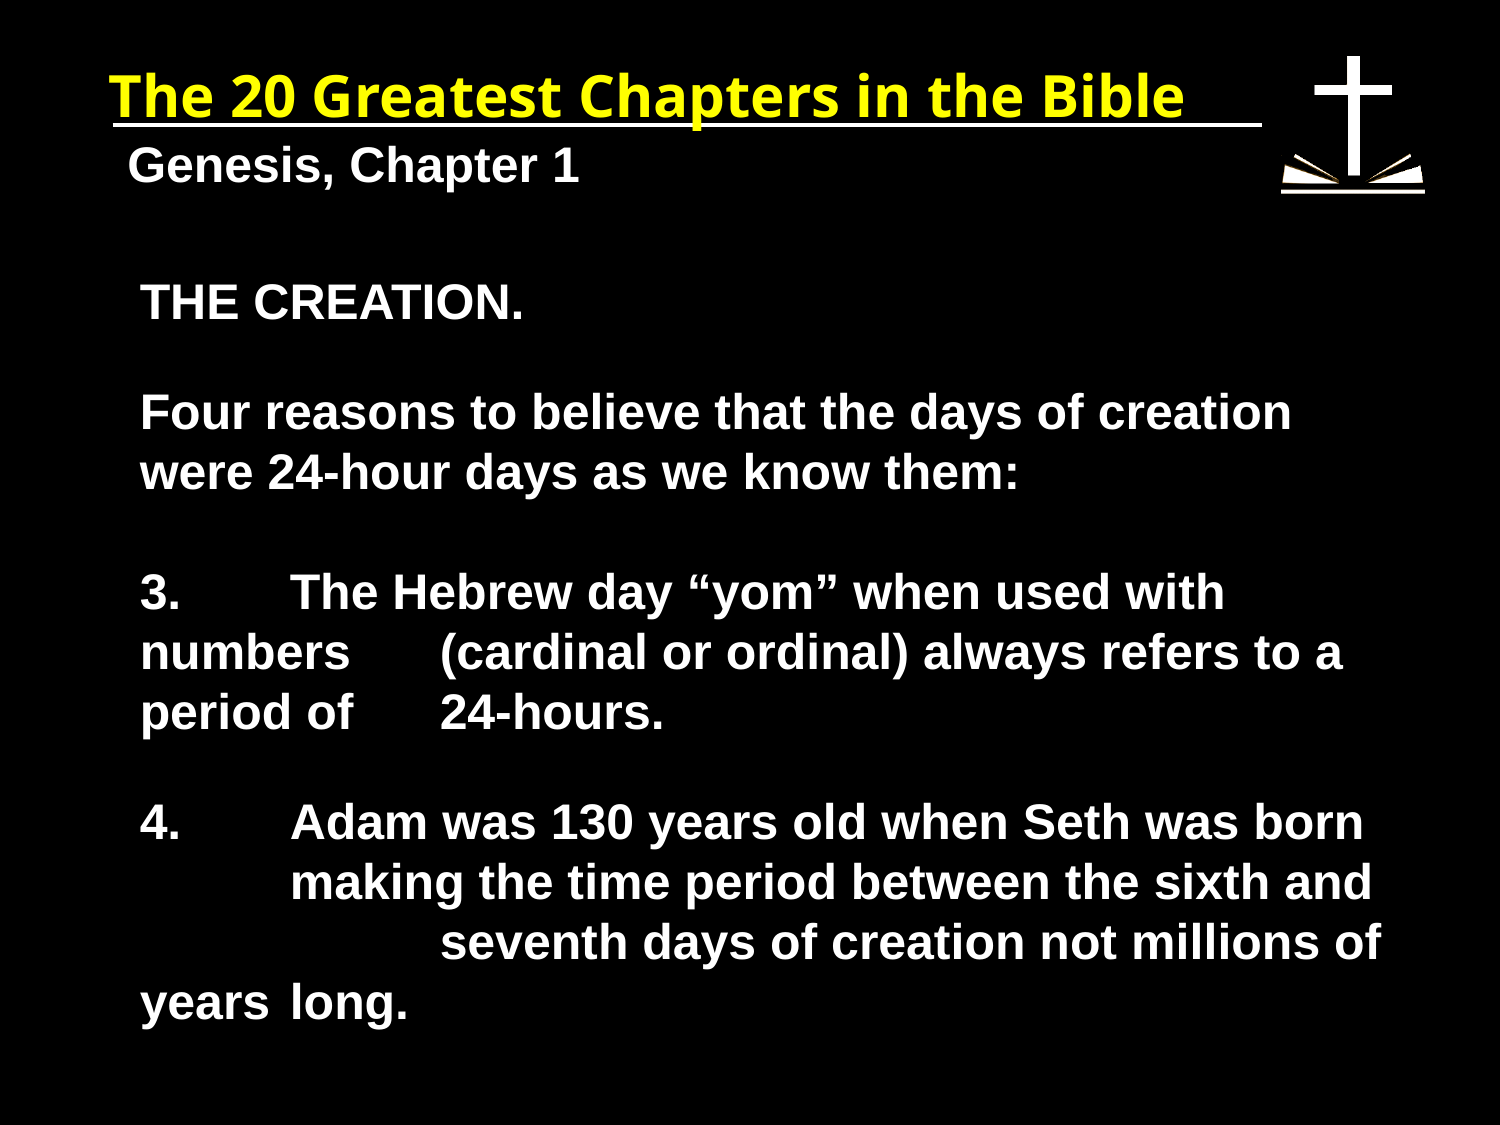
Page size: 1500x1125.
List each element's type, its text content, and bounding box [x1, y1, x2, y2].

text_box THE CREATION. Four reasons to believe that the days of creation were 24-hour days as we know them: 3. The Hebrew day “yom” when used with numbers (cardinal or ordinal) always refers to a period of 24-hours. 4. Adam was 130 years old when Seth was born making the time period between the sixth and seventh days of creation not millions of years long. [124, 262, 1413, 1038]
text_box Genesis, Chapter 1 [112, 137, 1263, 200]
text_box The 20 Greatest Chapters in the Bible [93, 51, 1271, 137]
picture [1274, 49, 1434, 201]
